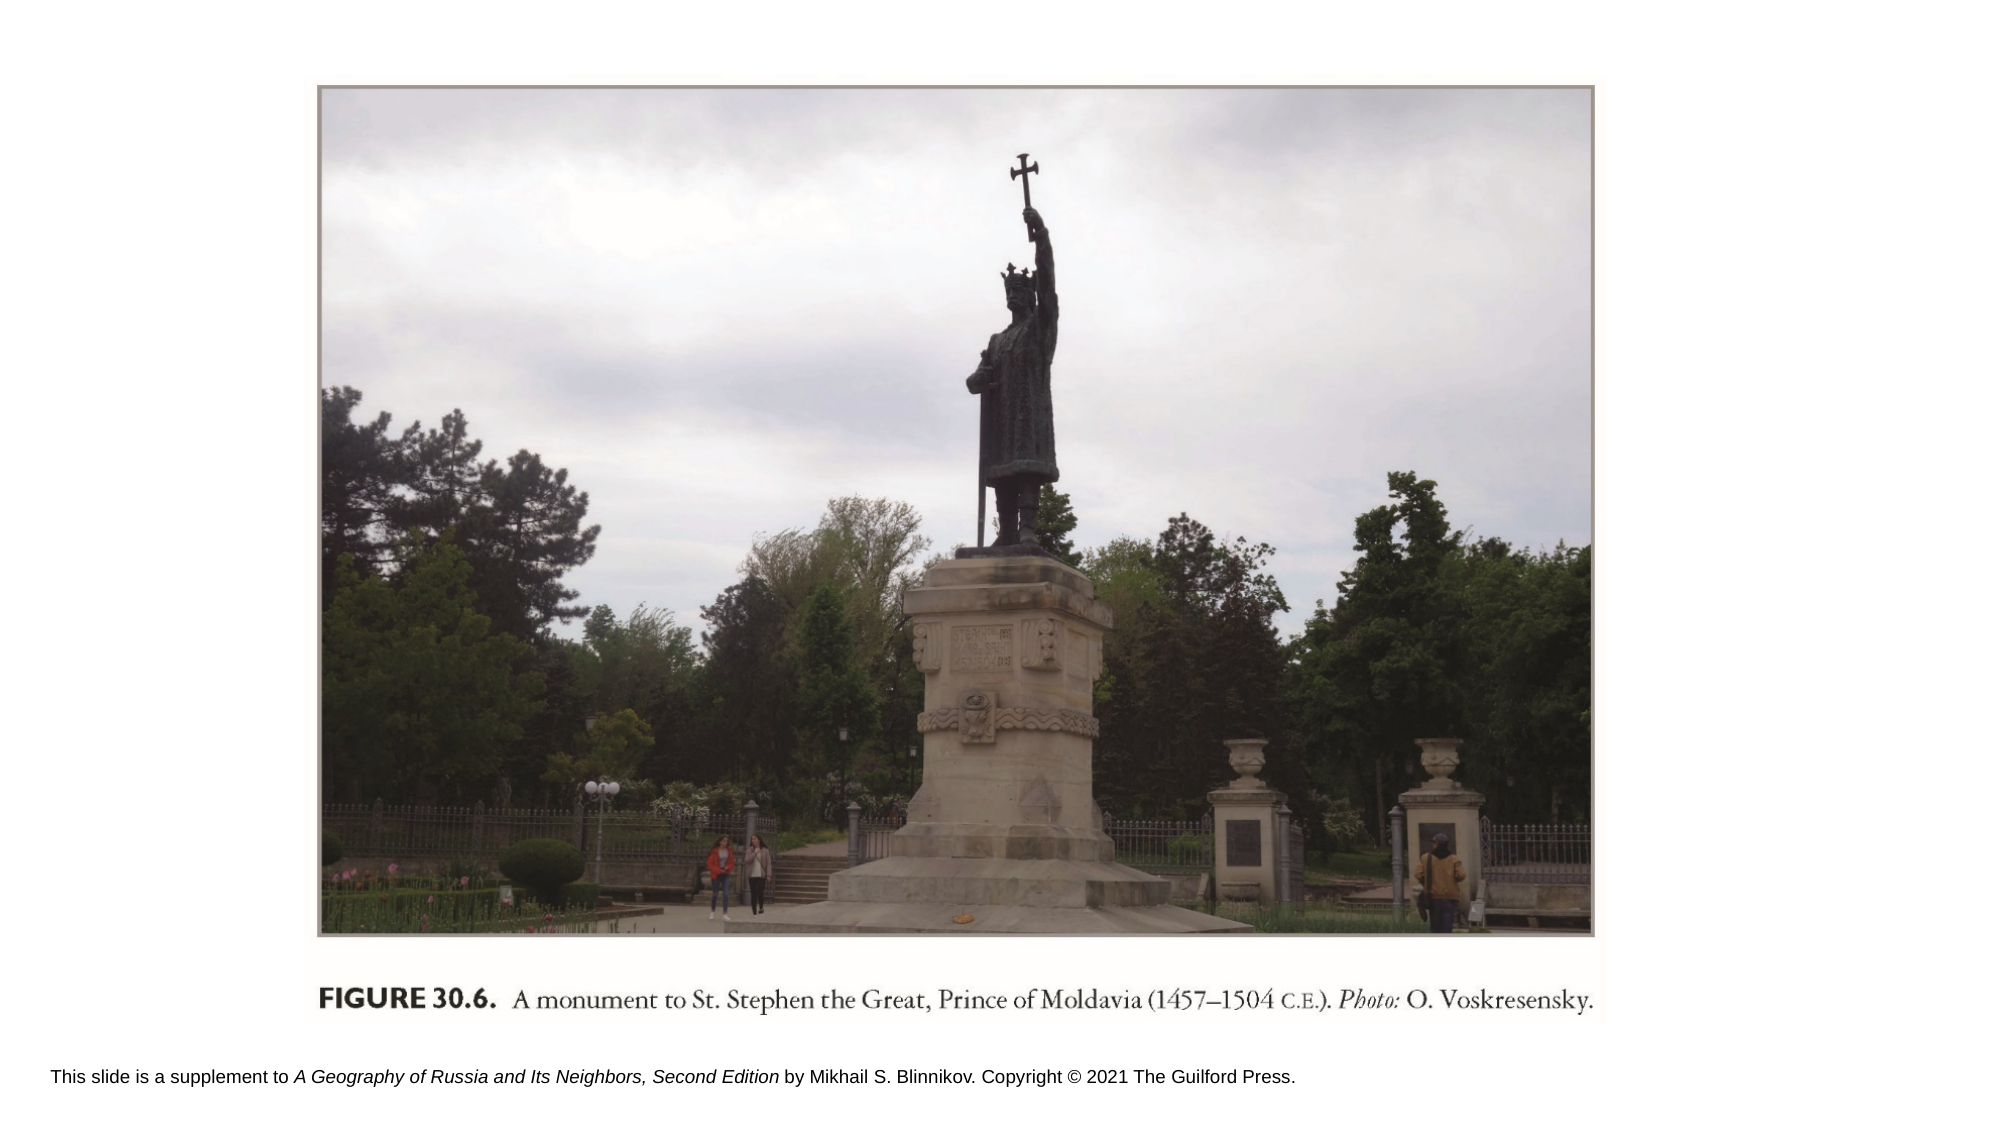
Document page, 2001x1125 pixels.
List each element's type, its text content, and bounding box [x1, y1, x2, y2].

title This slide is a supplement to A Geography of Russia and Its Neighbors, Second Edition by Mikhail S. Blinnikov. Copyright © 2021 The Guilford Press. [35, 1035, 1602, 1095]
picture [304, 74, 1608, 1023]
